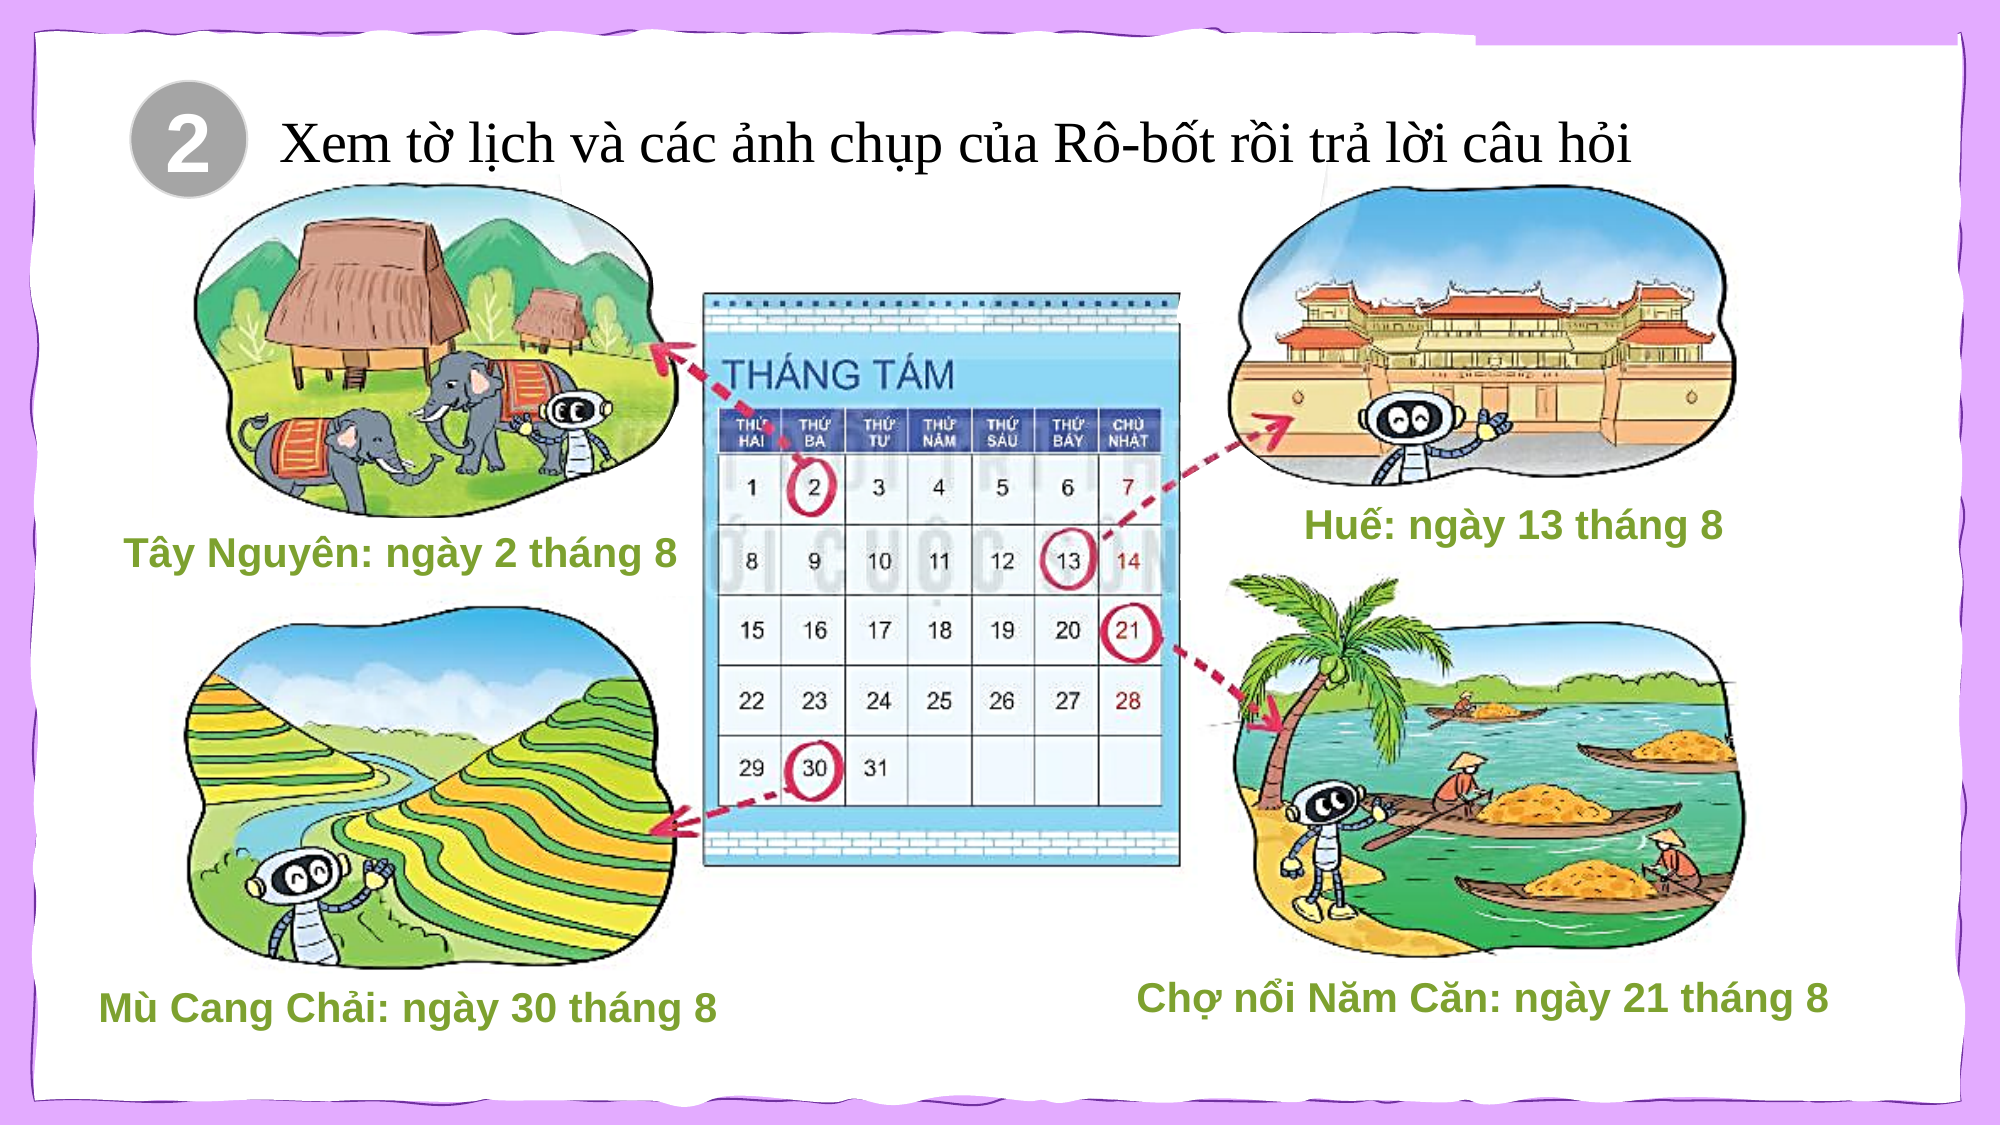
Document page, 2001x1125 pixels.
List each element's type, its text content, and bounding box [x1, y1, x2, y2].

text_box Tây Nguyên: ngày 2 tháng 8 [108, 517, 152, 583]
text_box Mù Cang Chải: ngày 30 tháng 8 [83, 973, 832, 1039]
text_box Chợ nổi Năm Căn: ngày 21 tháng 8 [1796, 962, 1856, 1028]
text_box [130, 80, 1839, 198]
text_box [152, 198, 1796, 1030]
text_box [1475, 0, 1959, 46]
